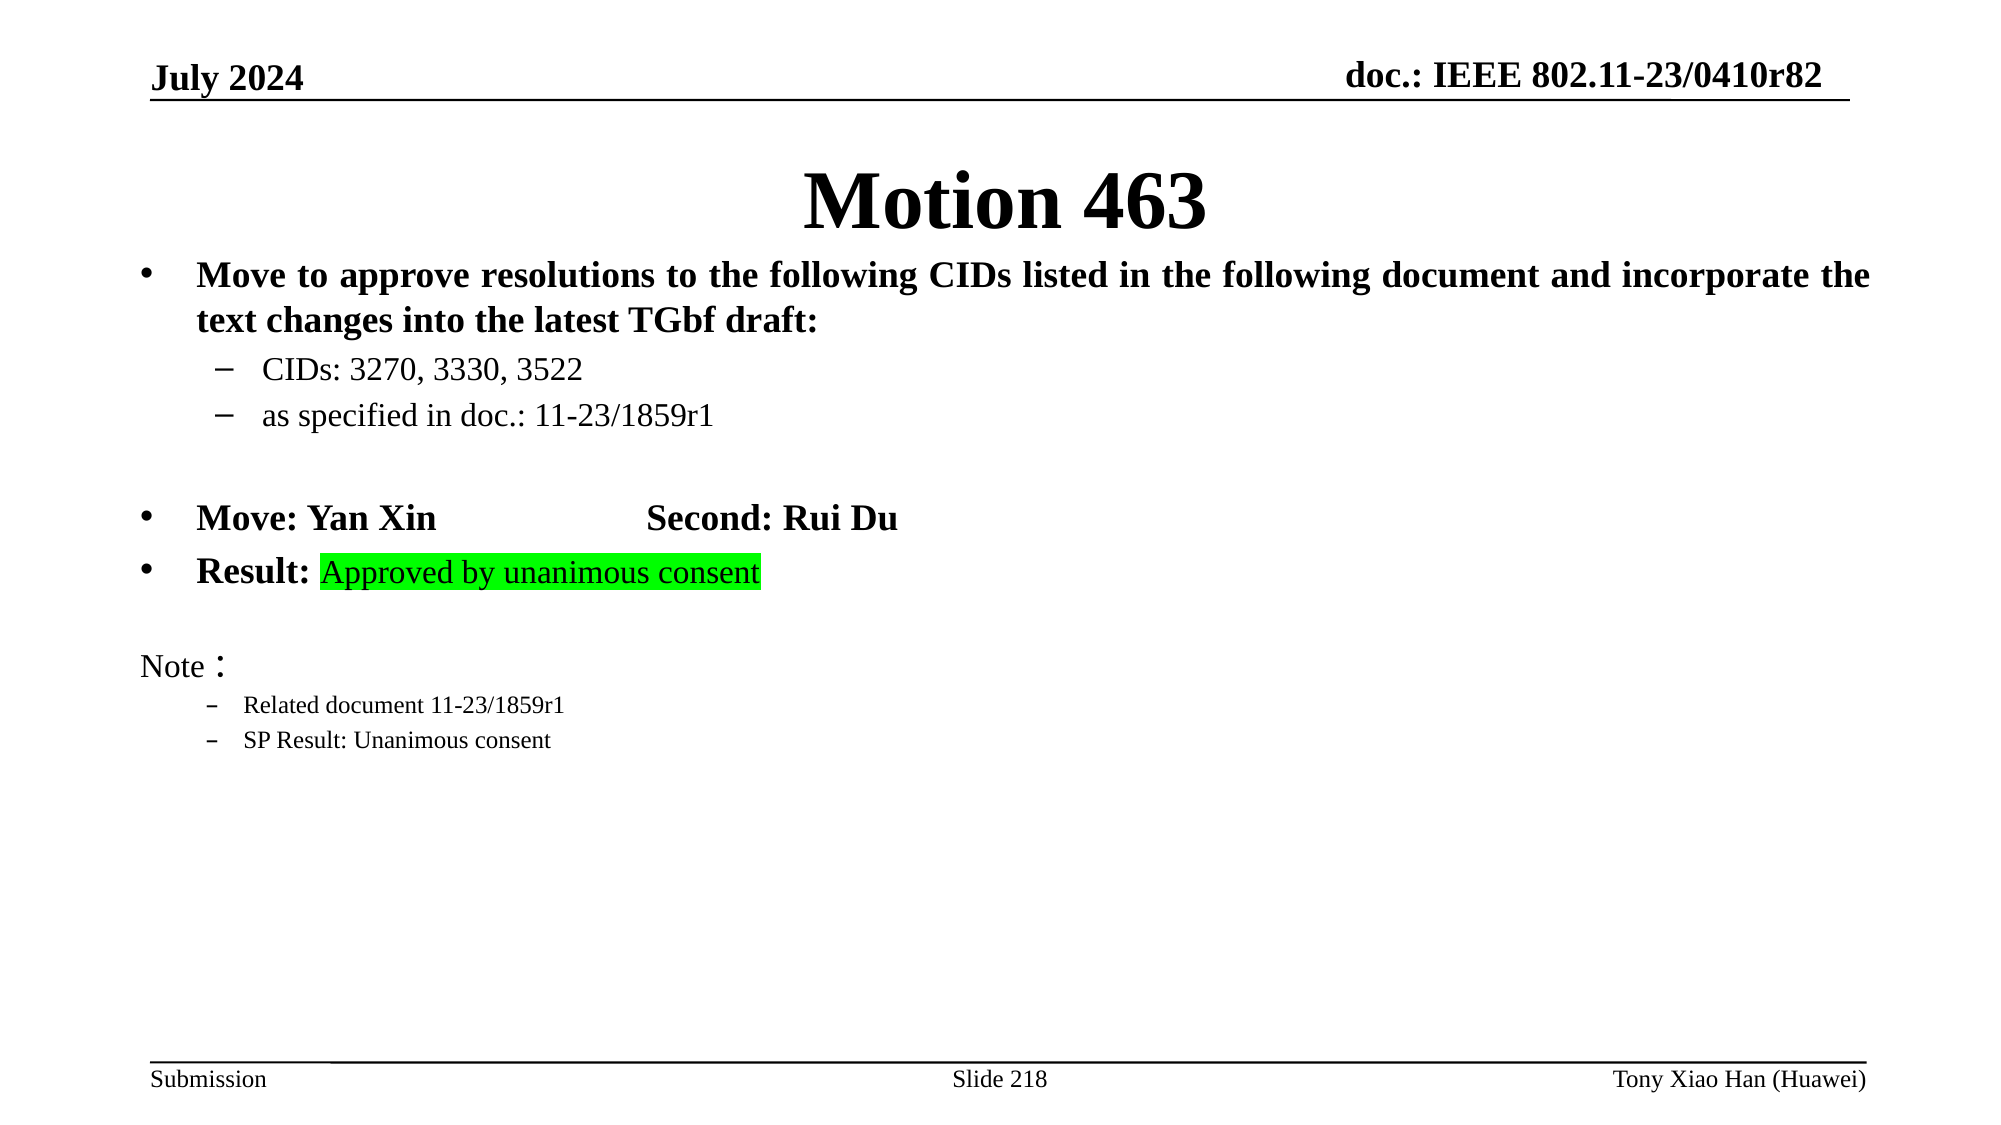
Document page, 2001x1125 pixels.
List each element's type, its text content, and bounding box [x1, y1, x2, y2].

text_box Motion 463 [368, 137, 1644, 212]
text_box Move to approve resolutions to the following CIDs listed in the following document and incorporate the text changes into the latest TGbf draft: CIDs: 3270, 3330, 3522 as specified in doc.: 11-23/1859r1 Move: Yan Xin Second: Rui Du Result: Approved by unanimous consent Note： Related document 11-23/1859r1 SP Result: Unanimous consent [125, 212, 1888, 988]
